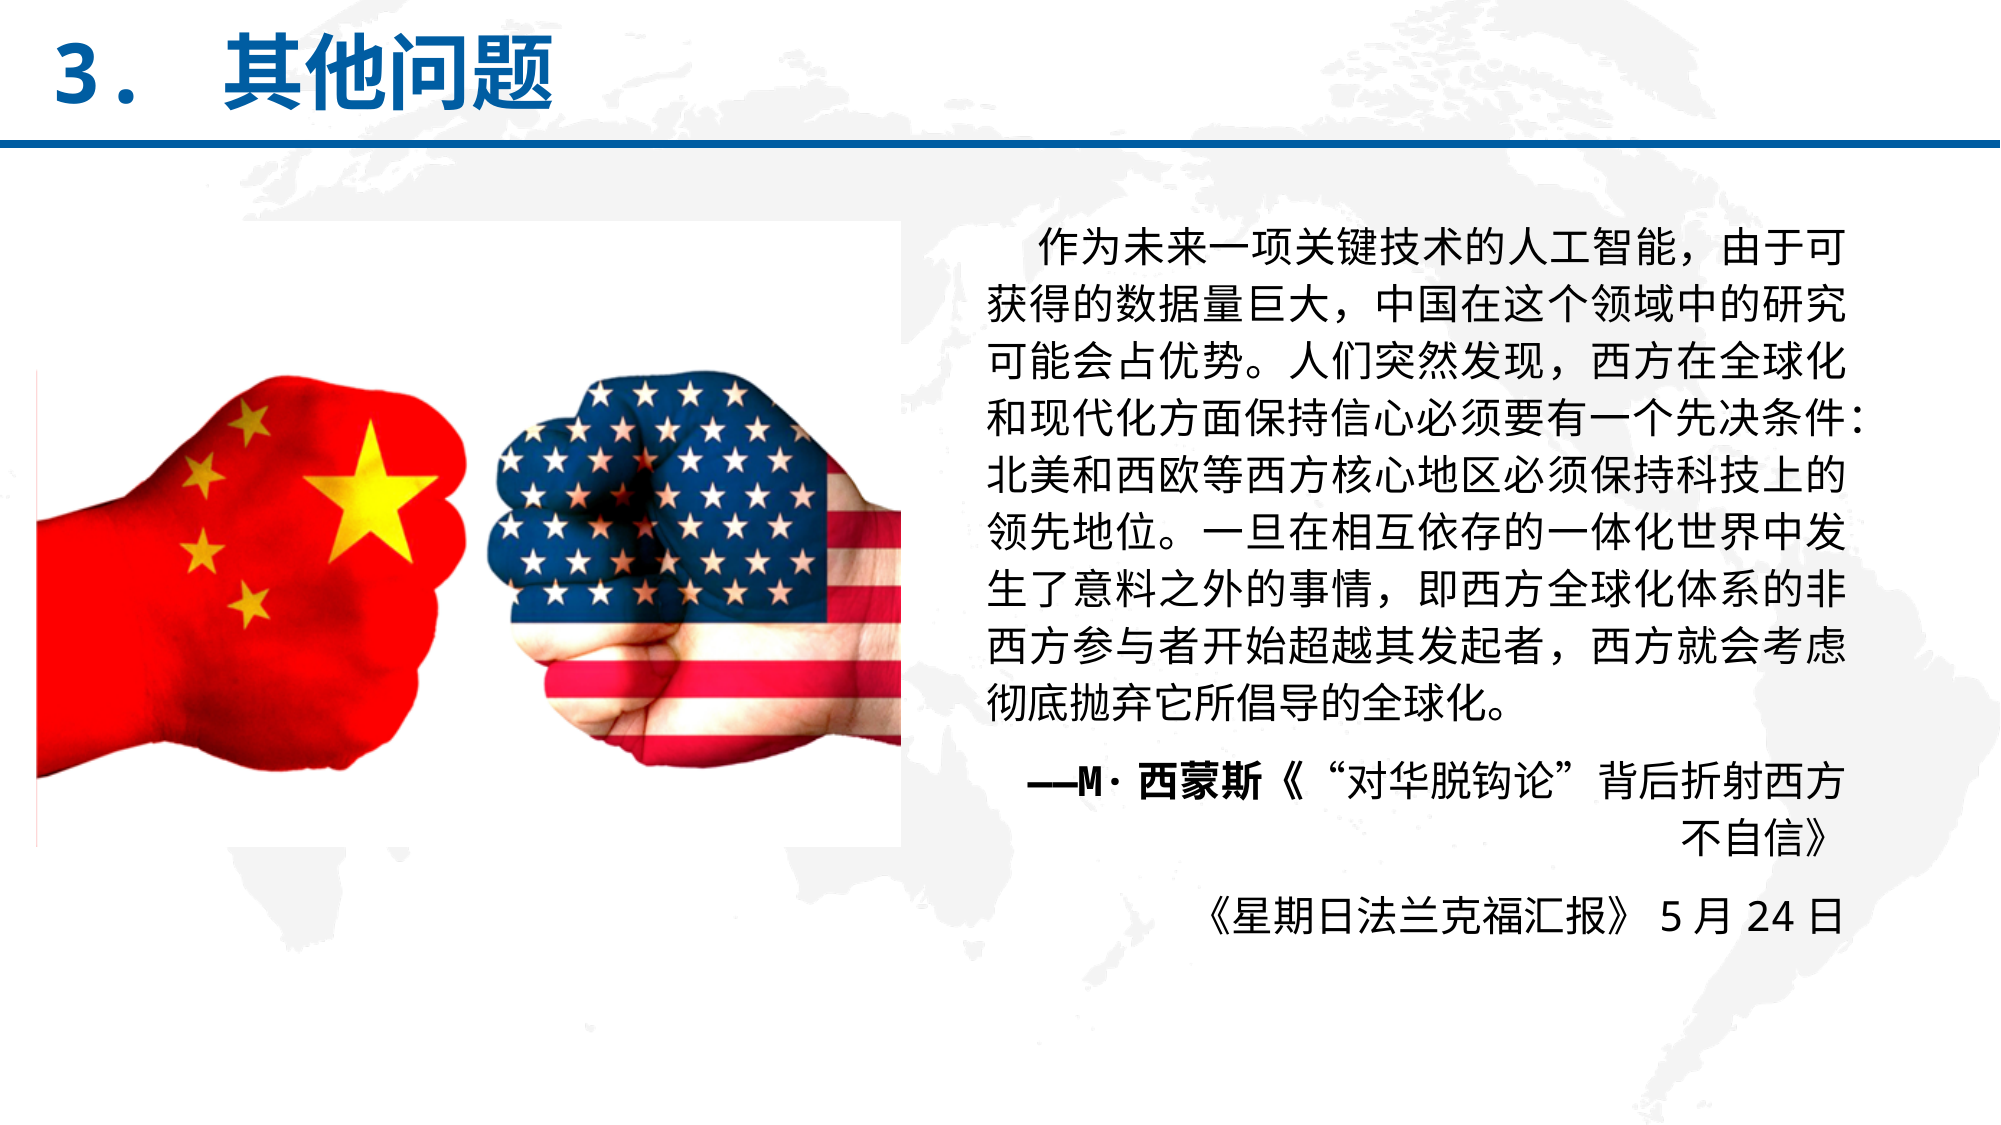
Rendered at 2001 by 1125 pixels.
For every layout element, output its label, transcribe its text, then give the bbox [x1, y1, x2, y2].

picture [0, 0, 2001, 1125]
list 作为未来一项关键技术的人工智能，由于可获得的数据量巨大，中国在这个领域中的研究可能会占优势。人们突然发现，西方在全球化和现代化方面保持信心必须要有一个先决条件：北美和西欧等西方核心地区必须保持科技上的领先地位。一旦在相互依存的一体化世界中发生了意料之外的事情，即西方全球化体系的非西方参与者开始超越其发起者，西方就会考虑彻底抛弃它所倡导的全球化。 ——M·西蒙斯《“对华脱钩论”背后折射西方不自信》 《星期日法兰克福汇报》5月24日 [971, 206, 1863, 1025]
title 3. 其他问题 [36, 0, 1018, 130]
